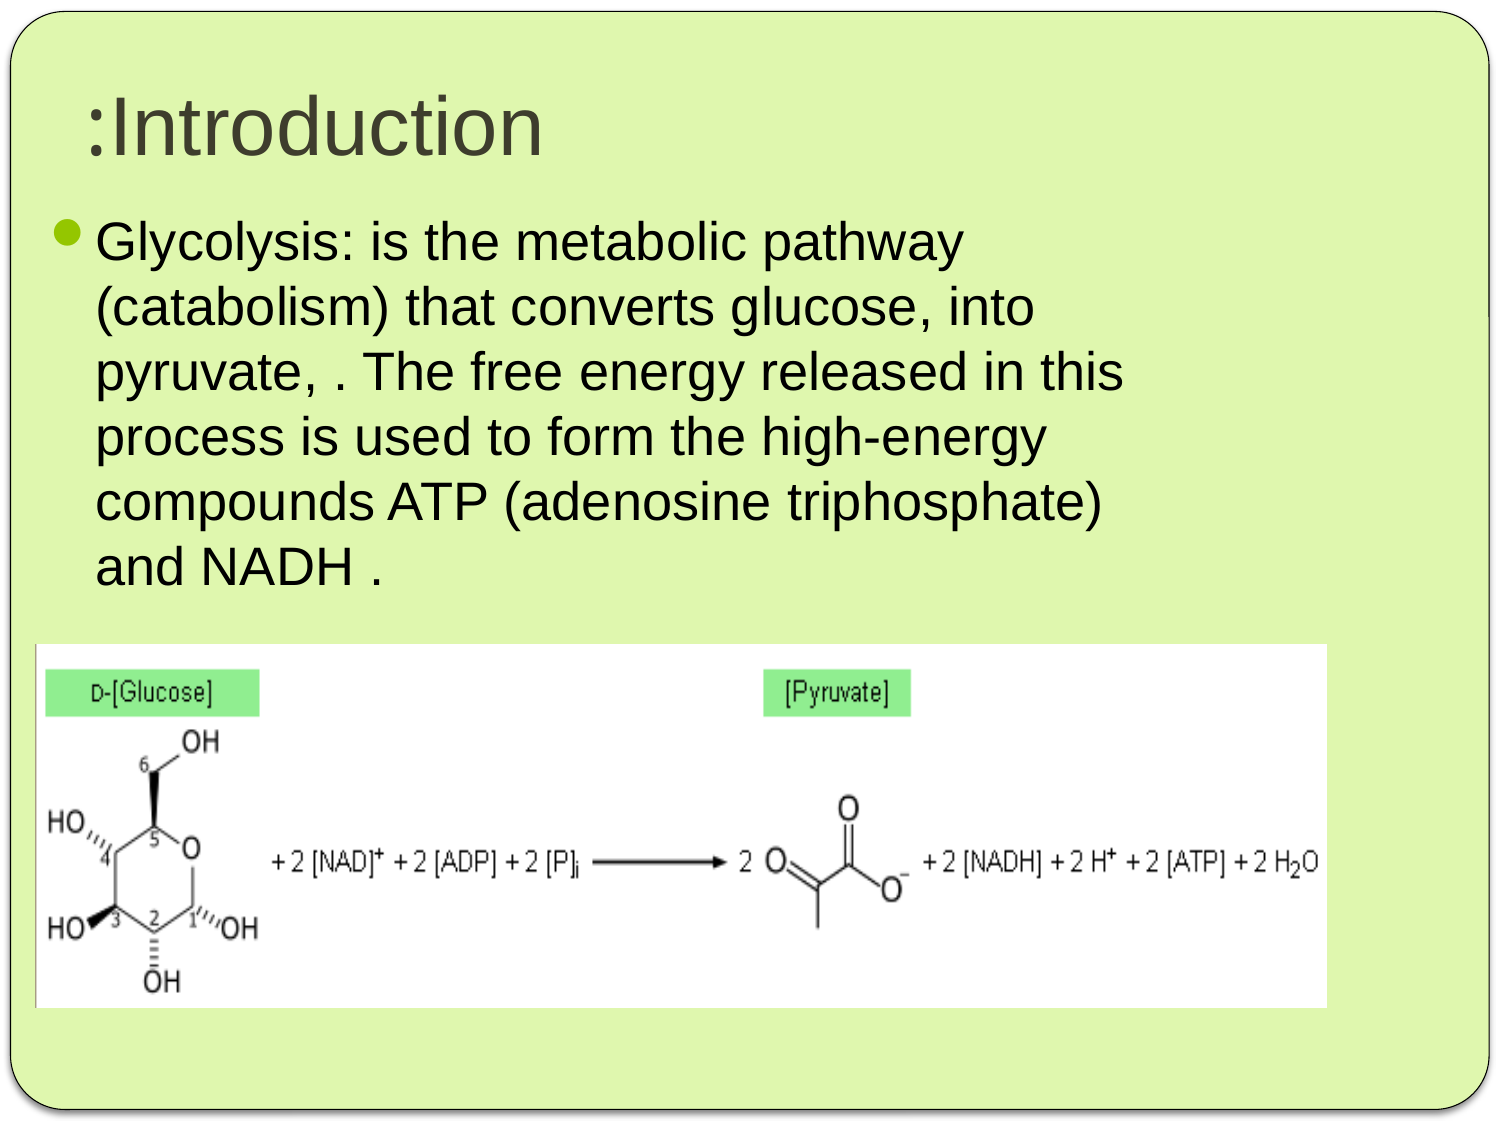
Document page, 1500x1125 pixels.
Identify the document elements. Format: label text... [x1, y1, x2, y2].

title Introduction: [70, 0, 1258, 188]
list Glycolysis: is the metabolic pathway (catabolism) that converts glucose, into pyruvate, . The free energy released in this process is used to form the high-energy compounds ATP (adenosine triphosphate) and NADH . [35, 199, 1223, 643]
picture [34, 644, 1327, 1008]
